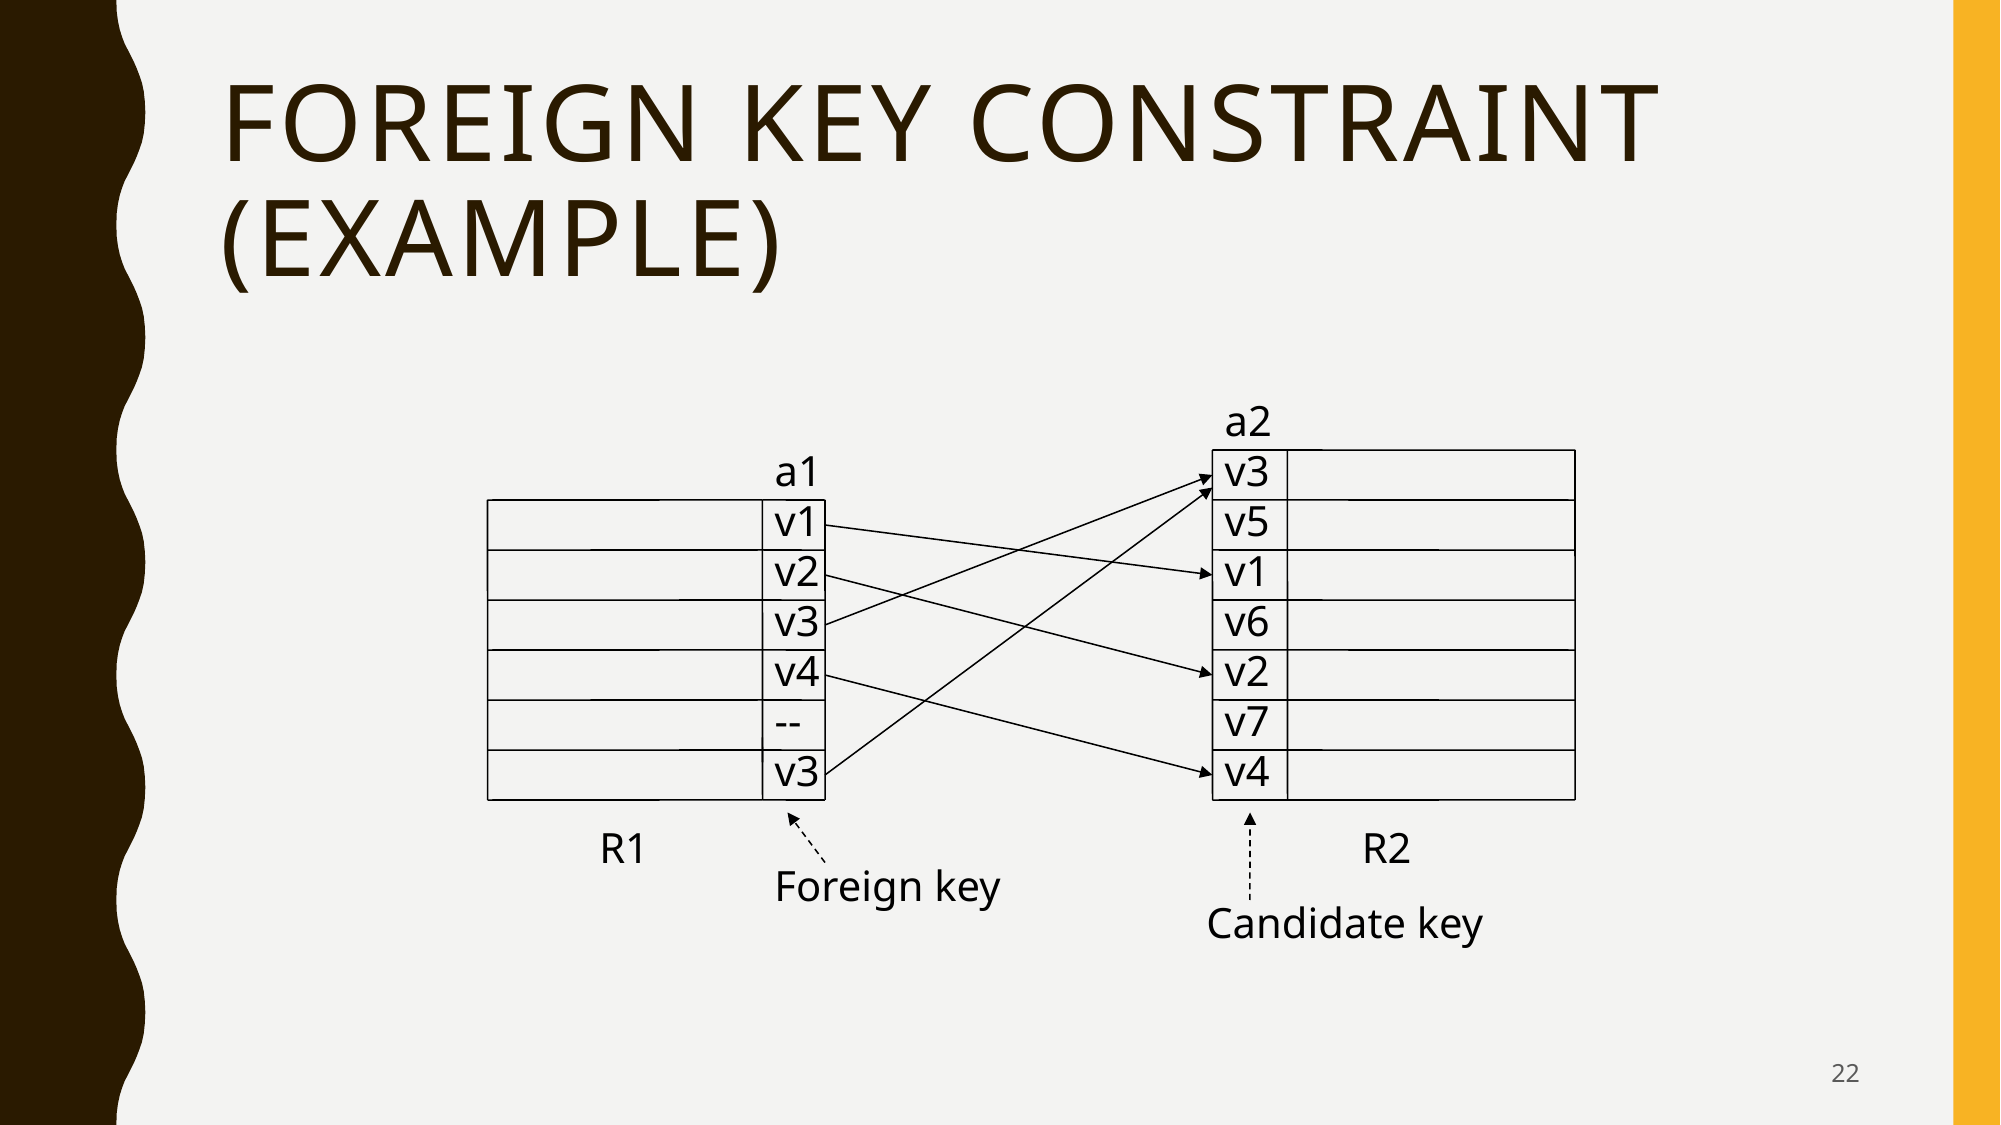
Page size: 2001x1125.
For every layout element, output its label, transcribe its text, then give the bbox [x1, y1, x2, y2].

title Foreign Key Constraint (Example) [205, 62, 1875, 308]
text_box Foreign key [759, 852, 1016, 918]
text_box a1 v1 v2 v3 v4 -- v3 [826, 621, 837, 677]
text_box a1 v1 v2 v3 v4 -- v3 [763, 601, 825, 750]
text_box a1 v1 v2 v3 v4 -- v3 [759, 751, 837, 803]
text_box a2 v3 v5 v1 v6 v2 v7 v4 [1209, 776, 1287, 803]
text_box a2 v3 v5 v1 v6 v2 v7 v4 [1213, 451, 1287, 499]
text_box [824, 674, 1213, 778]
text_box [787, 812, 800, 827]
text_box a1 v1 v2 v3 v4 -- v3 [826, 576, 837, 624]
text_box a2 v3 v5 v1 v6 v2 v7 v4 [1213, 550, 1287, 600]
text_box a2 v3 v5 v1 v6 v2 v7 v4 [1213, 751, 1287, 800]
text_box a2 v3 v5 v1 v6 v2 v7 v4 [1209, 387, 1287, 474]
text_box Candidate key [1191, 889, 1498, 955]
text_box a2 v3 v5 v1 v6 v2 v7 v4 [1213, 700, 1287, 750]
text_box [1026, 626, 1213, 678]
text_box a2 v3 v5 v1 v6 v2 v7 v4 [1213, 500, 1287, 549]
text_box [824, 473, 1213, 626]
slide_number 22 [1412, 1045, 1875, 1103]
text_box [1113, 562, 1213, 580]
text_box a2 v3 v5 v1 v6 v2 v7 v4 [1213, 601, 1287, 649]
text_box a1 v1 v2 v3 v4 -- v3 [759, 437, 837, 600]
text_box a1 v1 v2 v3 v4 -- v3 [826, 676, 837, 773]
text_box a2 v3 v5 v1 v6 v2 v7 v4 [1213, 650, 1287, 699]
text_box R1 [584, 814, 665, 880]
text_box R2 [1347, 814, 1427, 880]
text_box [1243, 812, 1257, 825]
text_box [925, 487, 1213, 700]
